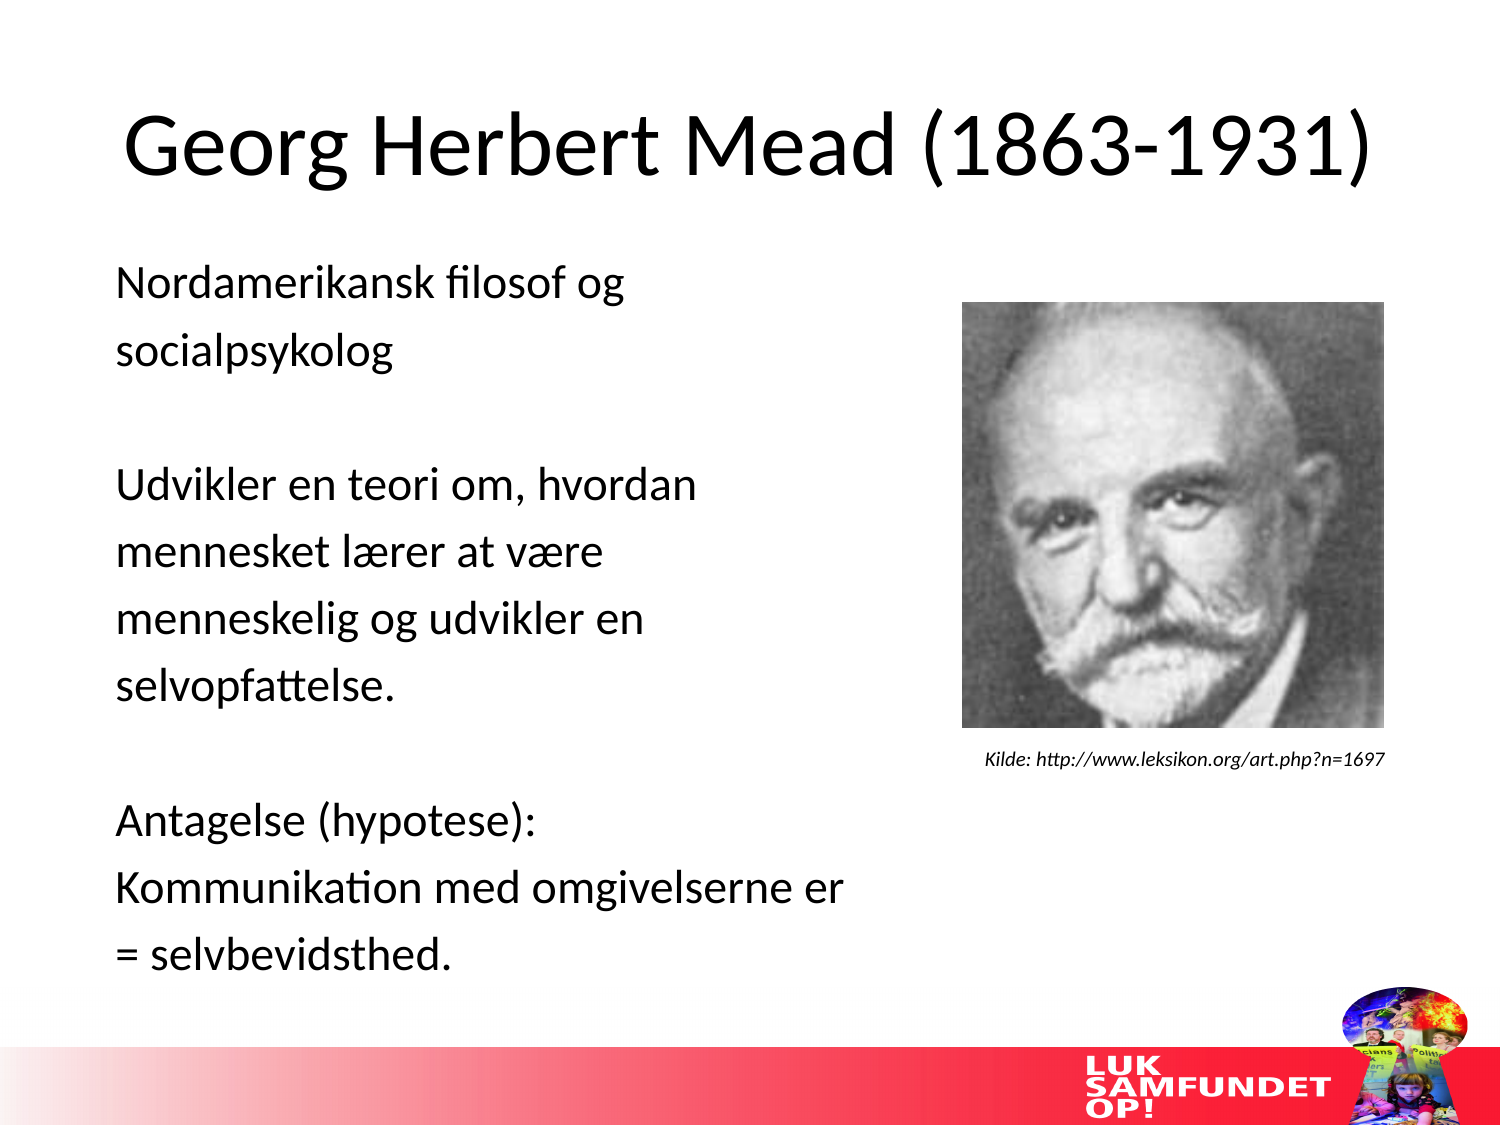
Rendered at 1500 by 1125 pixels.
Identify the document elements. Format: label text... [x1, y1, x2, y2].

picture [0, 987, 1500, 1125]
title Georg Herbert Mead (1863-1931) [75, 45, 1425, 233]
picture [962, 302, 1384, 729]
list Nordamerikansk filosof og socialpsykolog Udvikler en teori om, hvordan mennesket lærer at være menneskelig og udvikler en selvopfattelse. Antagelse (hypotese): Kommunikation med omgivelserne er = selvbevidsthed. [100, 243, 880, 986]
list Kilde: http://www.leksikon.org/art.php?n=1697 [879, 387, 1400, 986]
